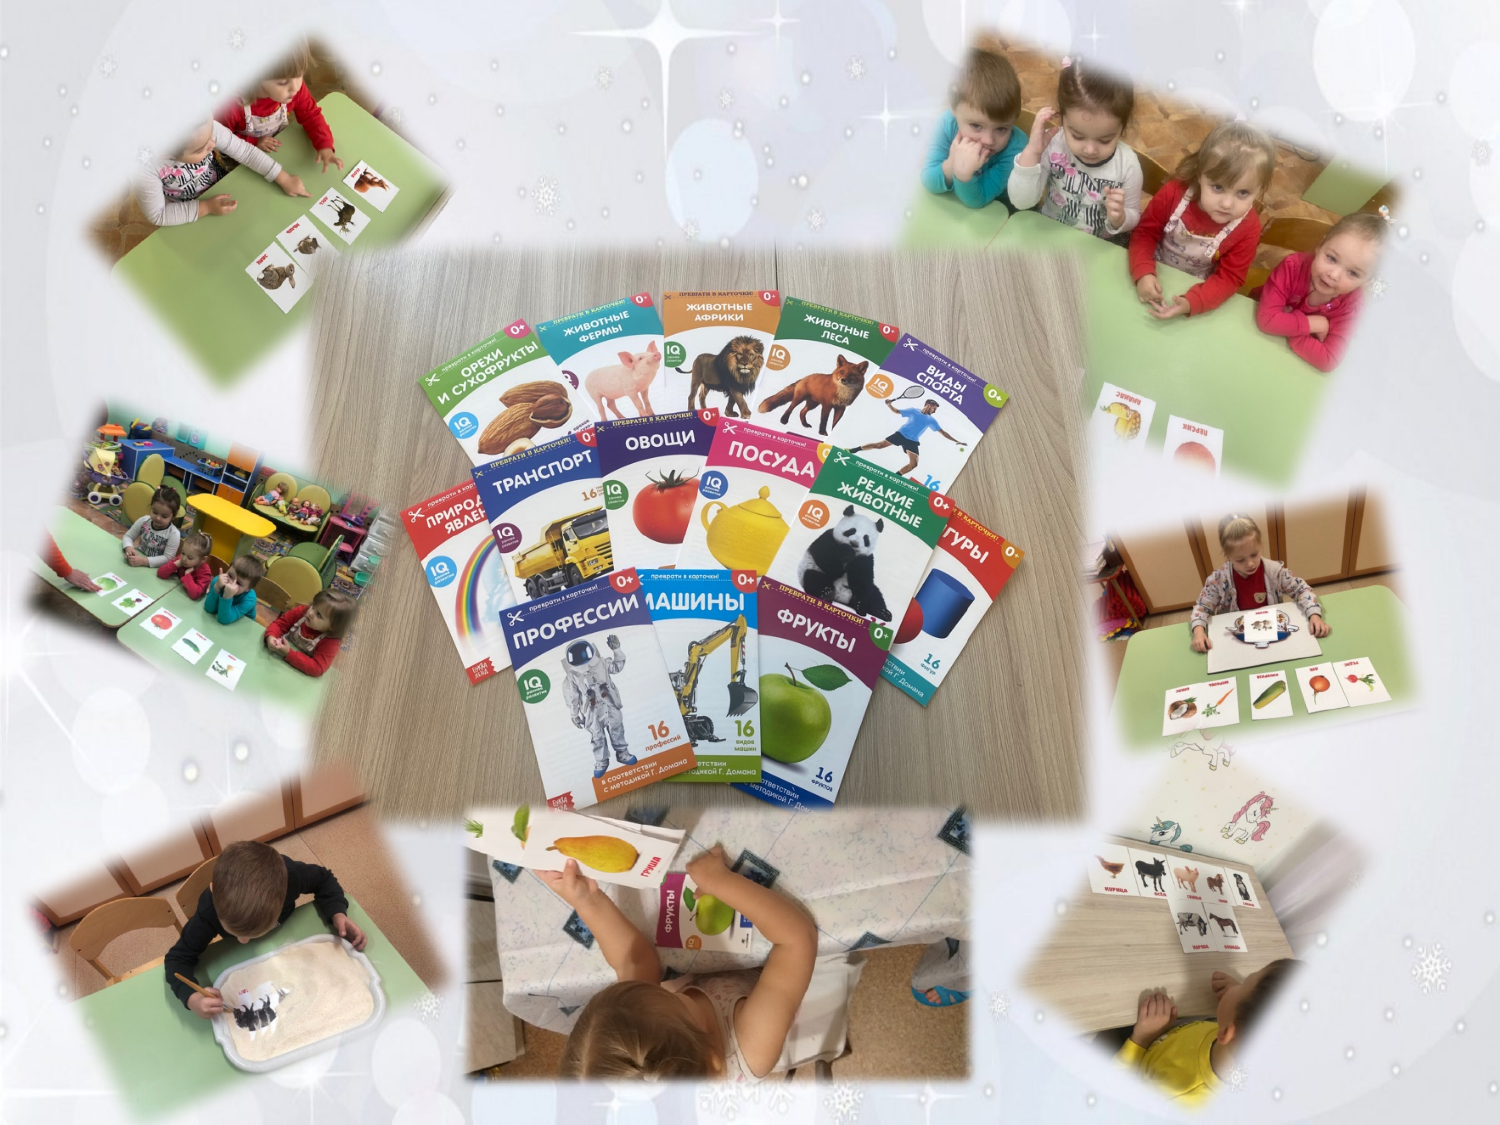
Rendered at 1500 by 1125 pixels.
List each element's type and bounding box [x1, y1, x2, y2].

picture [0, 0, 1500, 1125]
list [135, 37, 400, 390]
